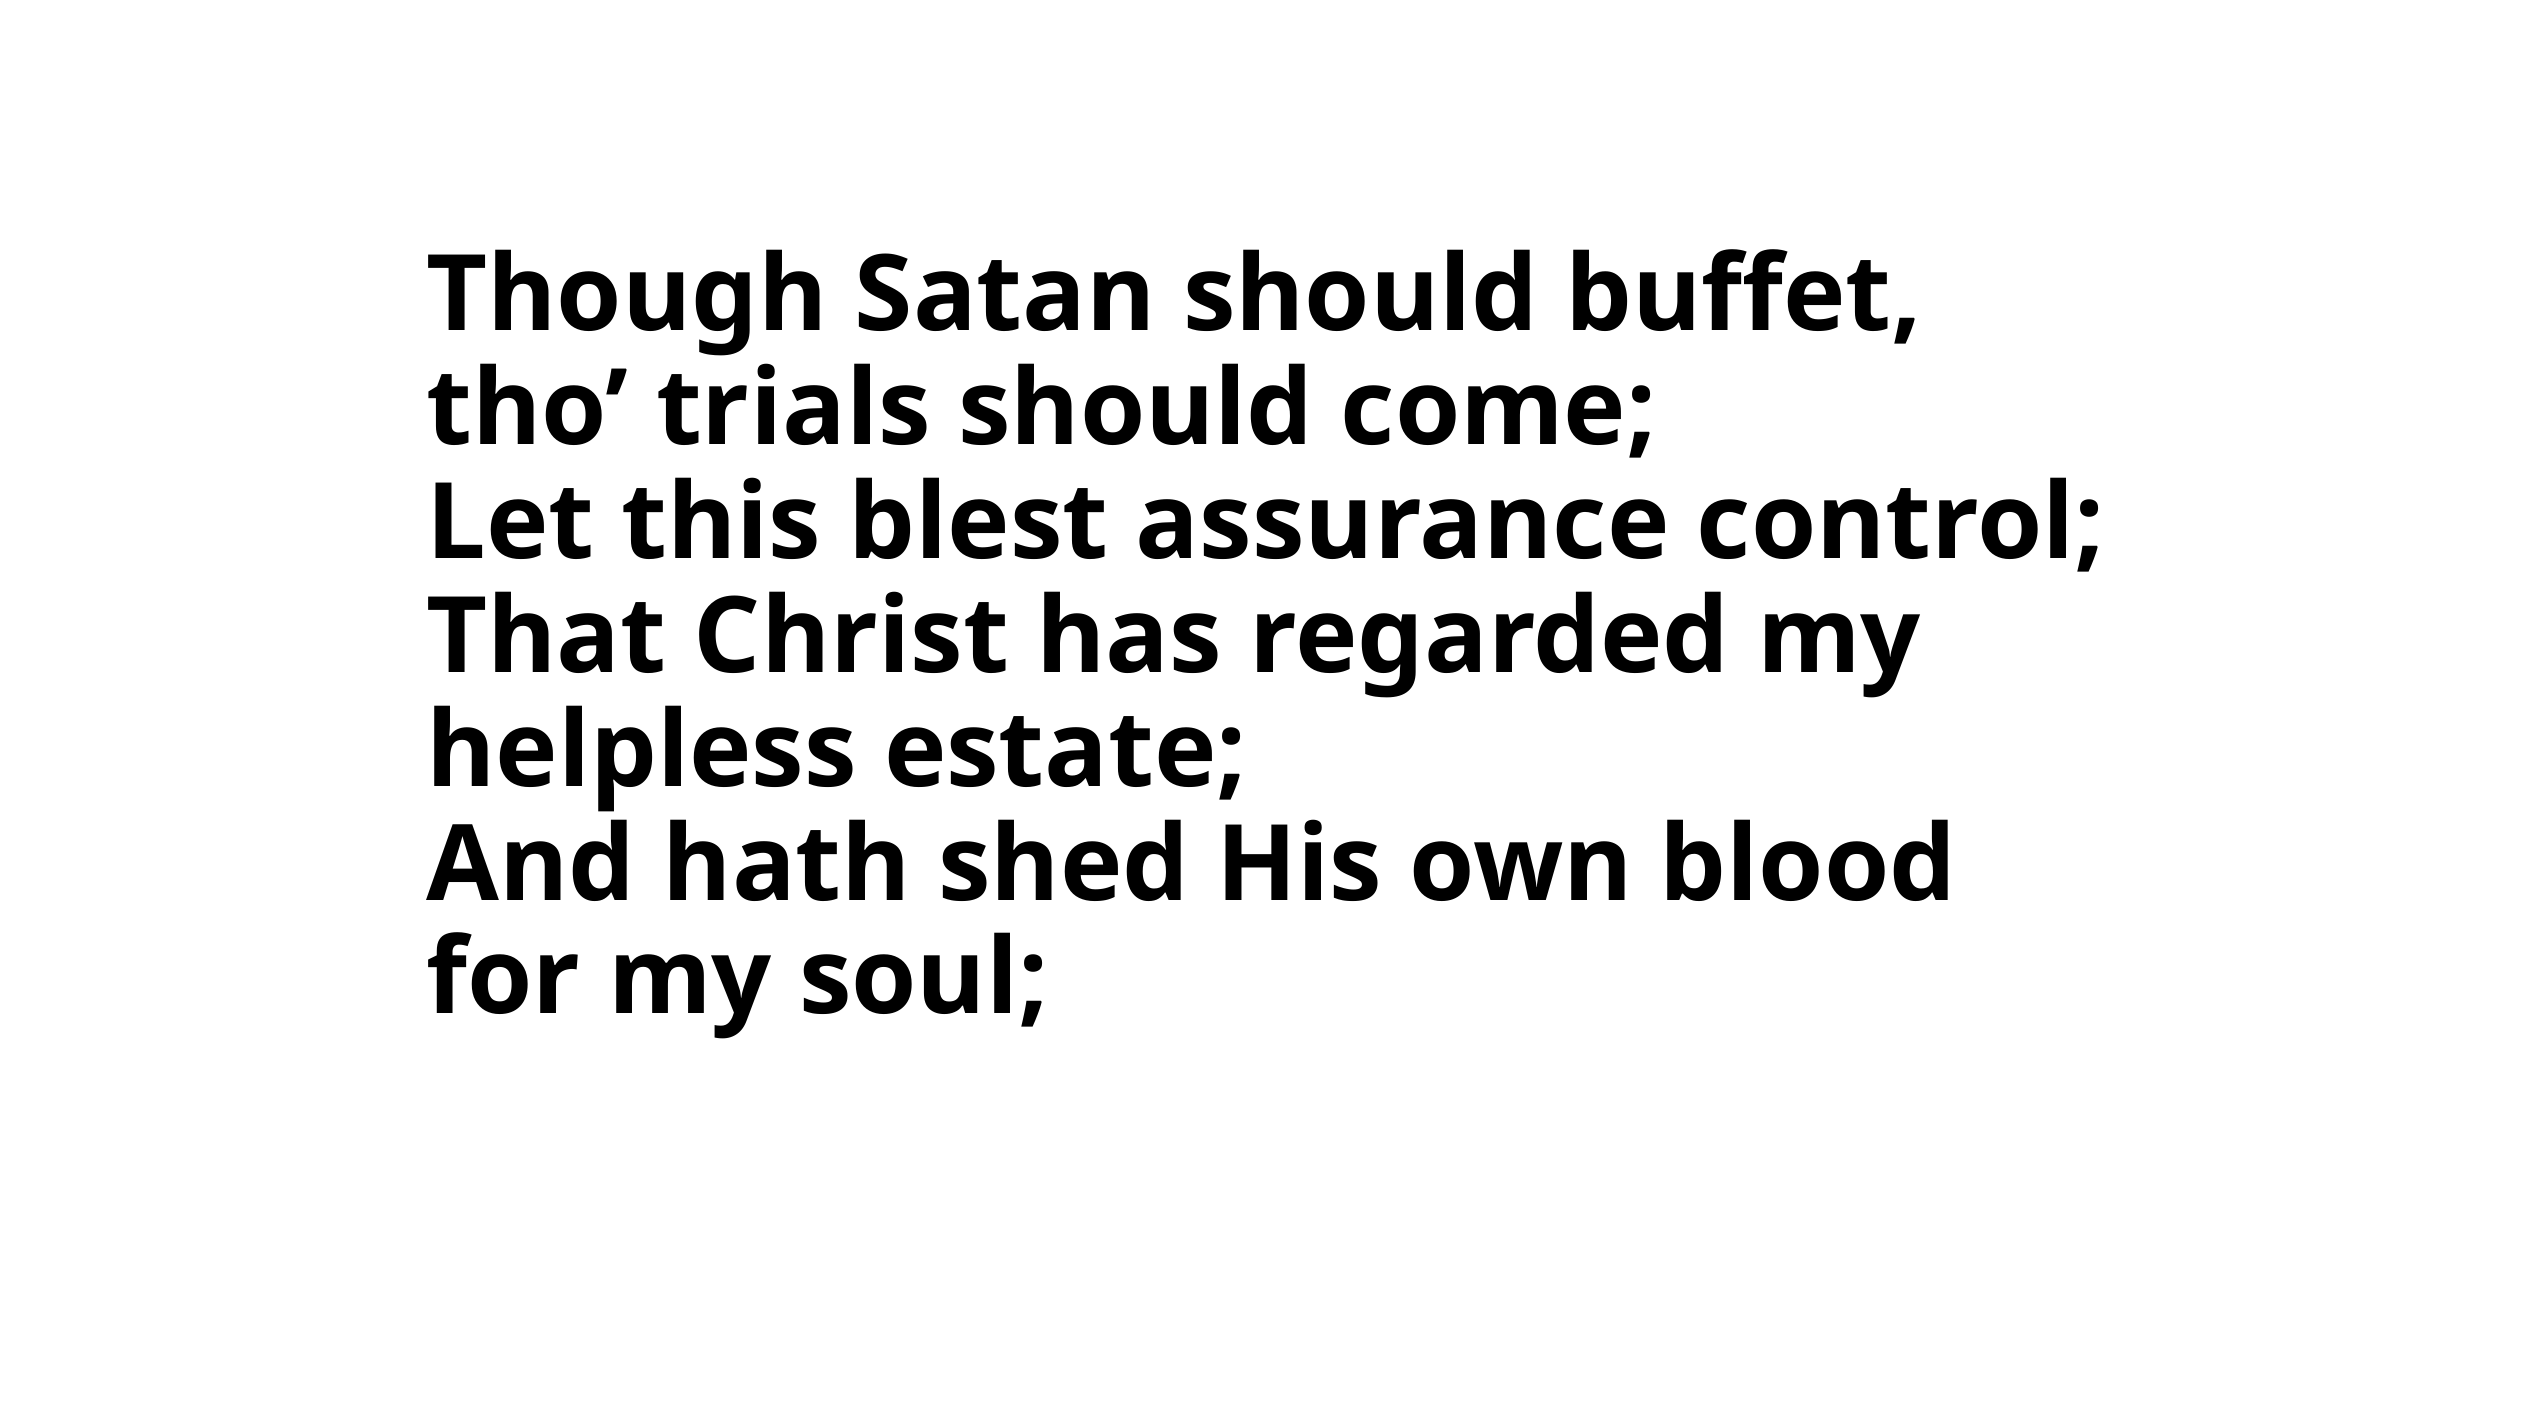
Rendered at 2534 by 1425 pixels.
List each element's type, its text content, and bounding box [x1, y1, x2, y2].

title Though Satan should buffet, tho’ trials should come; Let this blest assurance control; That Christ has regarded my helpless estate; And hath shed His own blood for my soul; [411, 57, 2122, 1346]
